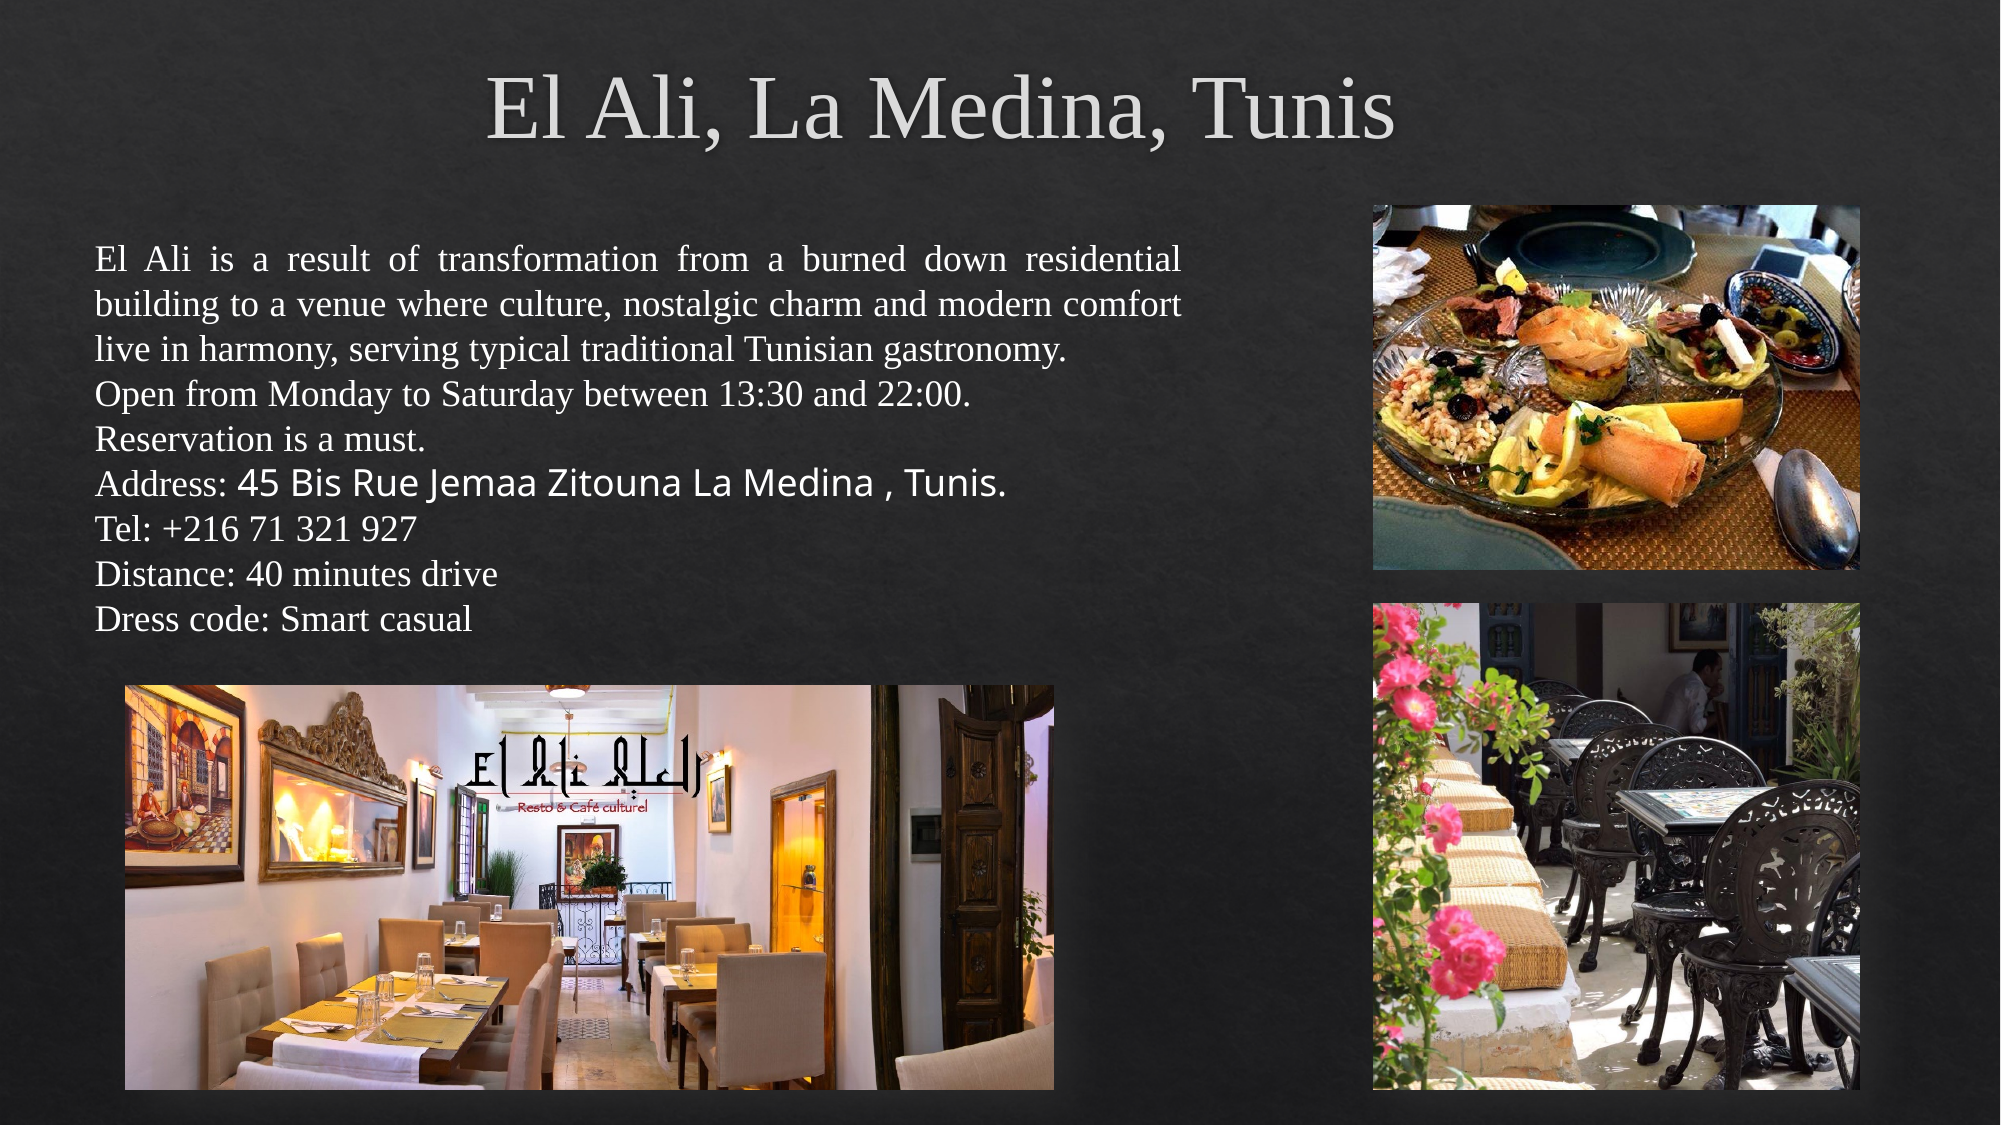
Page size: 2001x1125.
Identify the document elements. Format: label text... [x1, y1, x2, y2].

picture [1373, 603, 1861, 1090]
picture [124, 685, 1054, 1090]
picture [1373, 204, 1861, 571]
text_box El Ali is a result of transformation from a burned down residential building to a venue where culture, nostalgic charm and modern comfort live in harmony, serving typical traditional Tunisian gastronomy. Open from Monday to Saturday between 13:30 and 22:00. Reservation is a must. Address: 45 Bis Rue Jemaa Zitouna La Medina , Tunis. Tel: +216 71 321 927 Distance: 40 minutes drive Dress code: Smart casual [79, 226, 1199, 647]
title El Ali, La Medina, Tunis [79, 0, 1805, 211]
